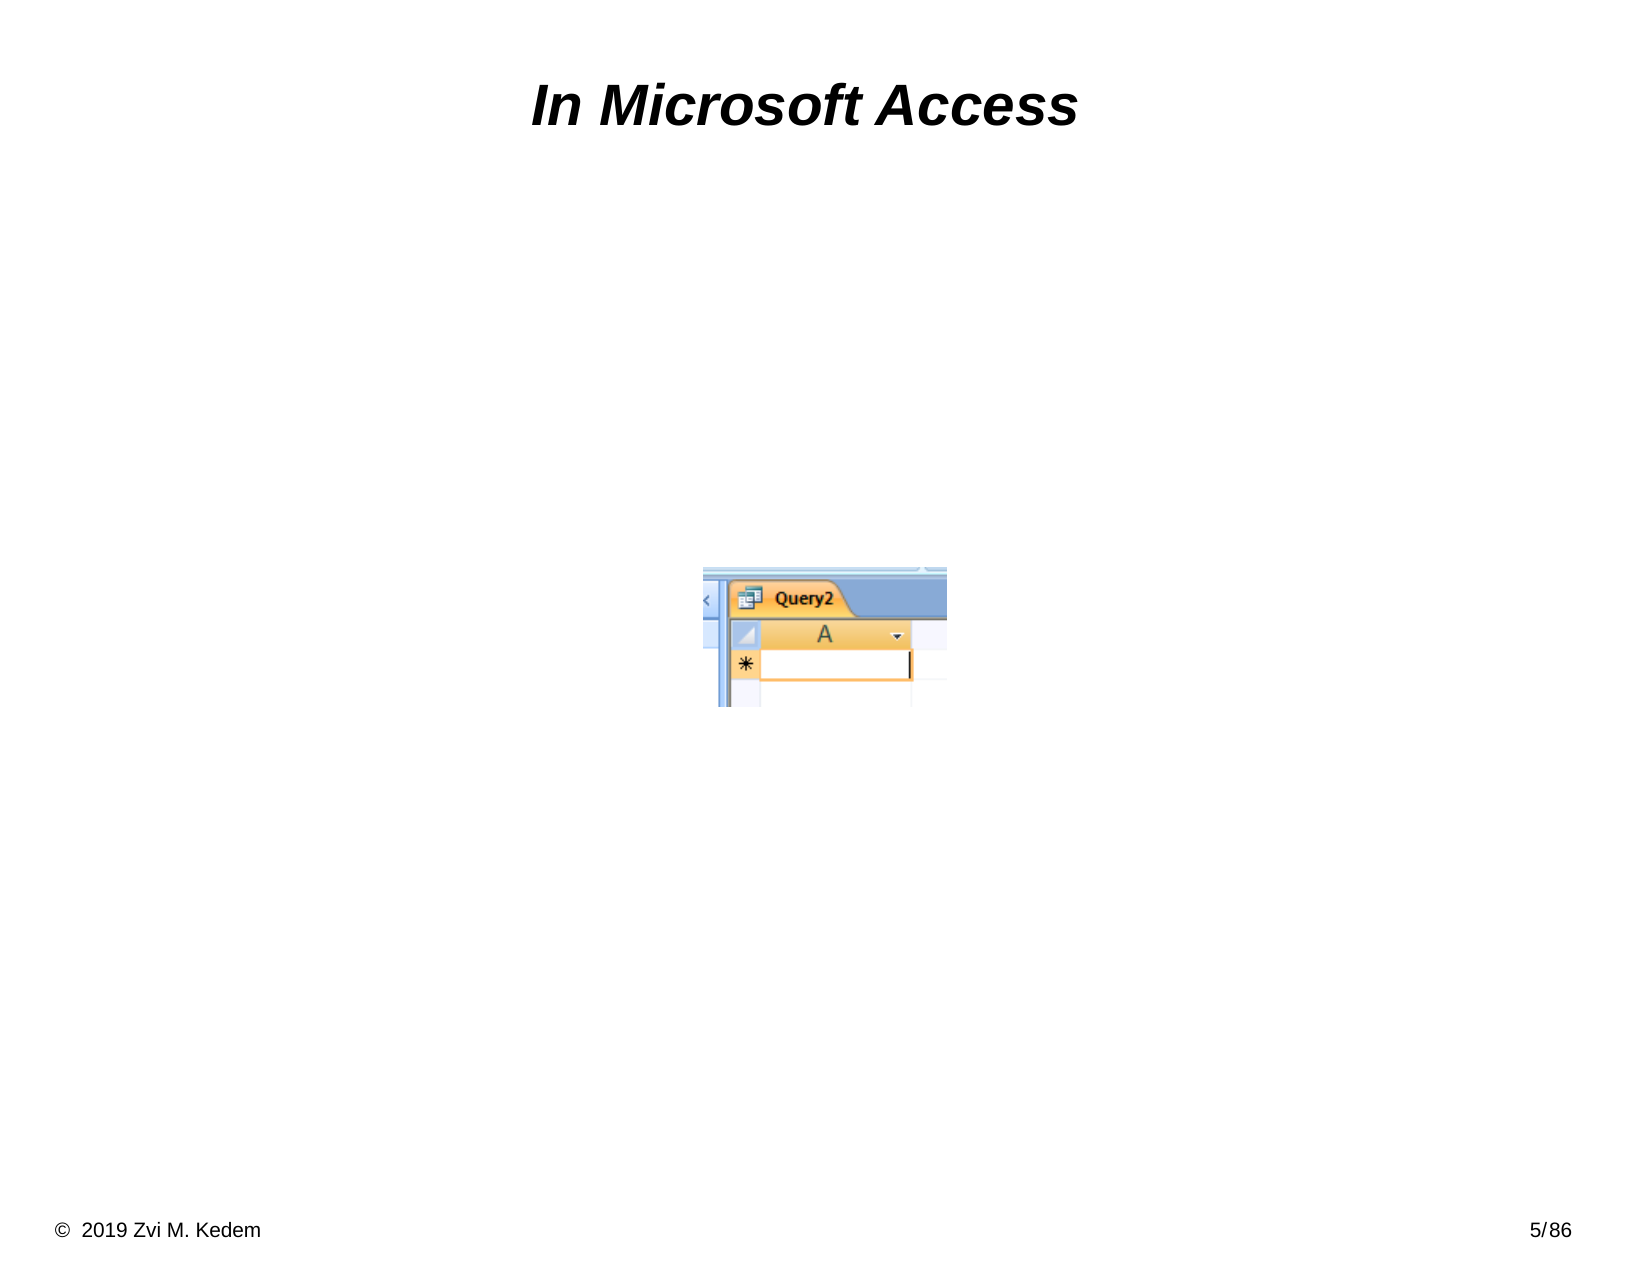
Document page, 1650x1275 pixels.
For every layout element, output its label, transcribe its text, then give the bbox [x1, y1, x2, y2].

title In Microsoft Access [111, 36, 1501, 176]
picture [703, 567, 947, 708]
